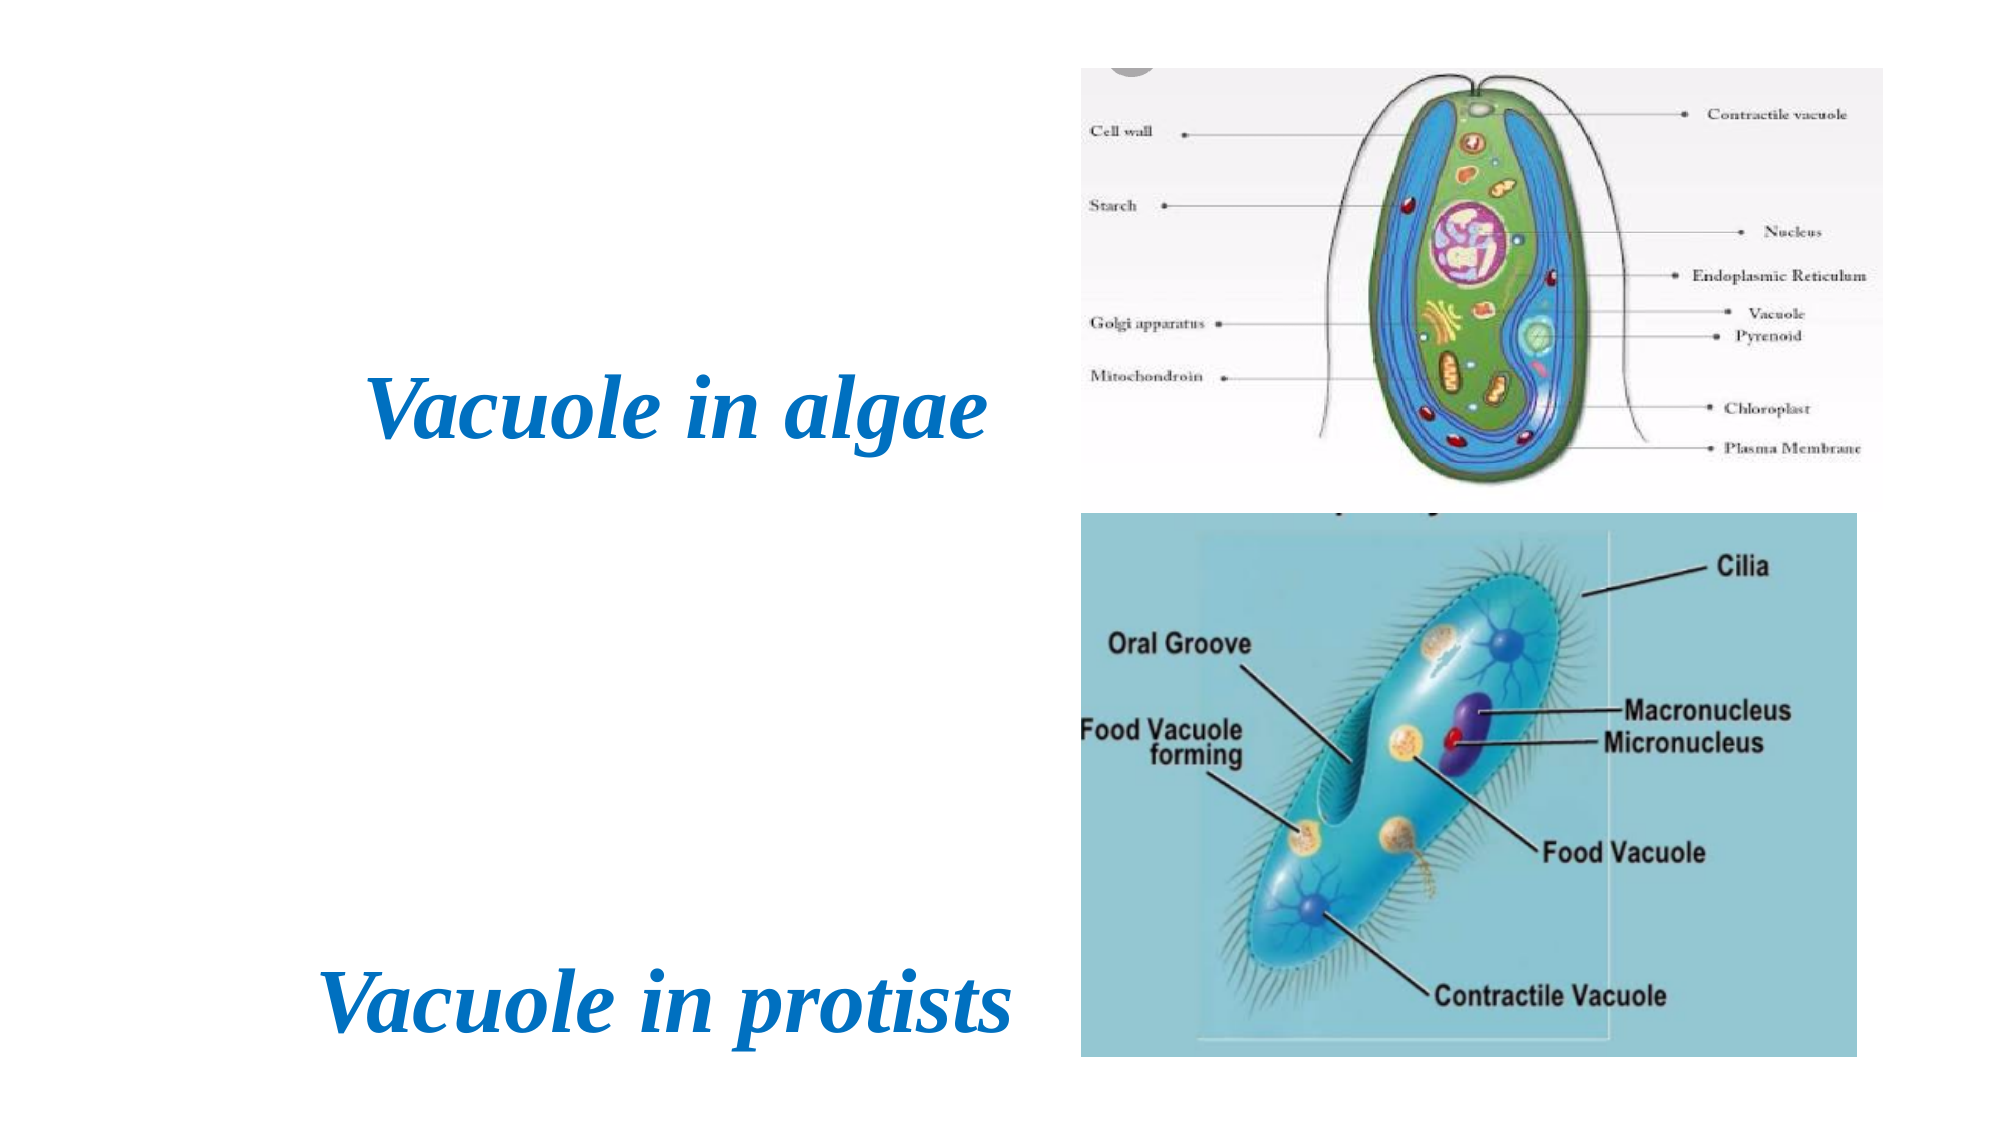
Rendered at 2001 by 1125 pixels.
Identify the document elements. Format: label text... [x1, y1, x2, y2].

title Vacuole in algae Vacuole in protists [117, 88, 1082, 1125]
picture [1081, 68, 1883, 1057]
